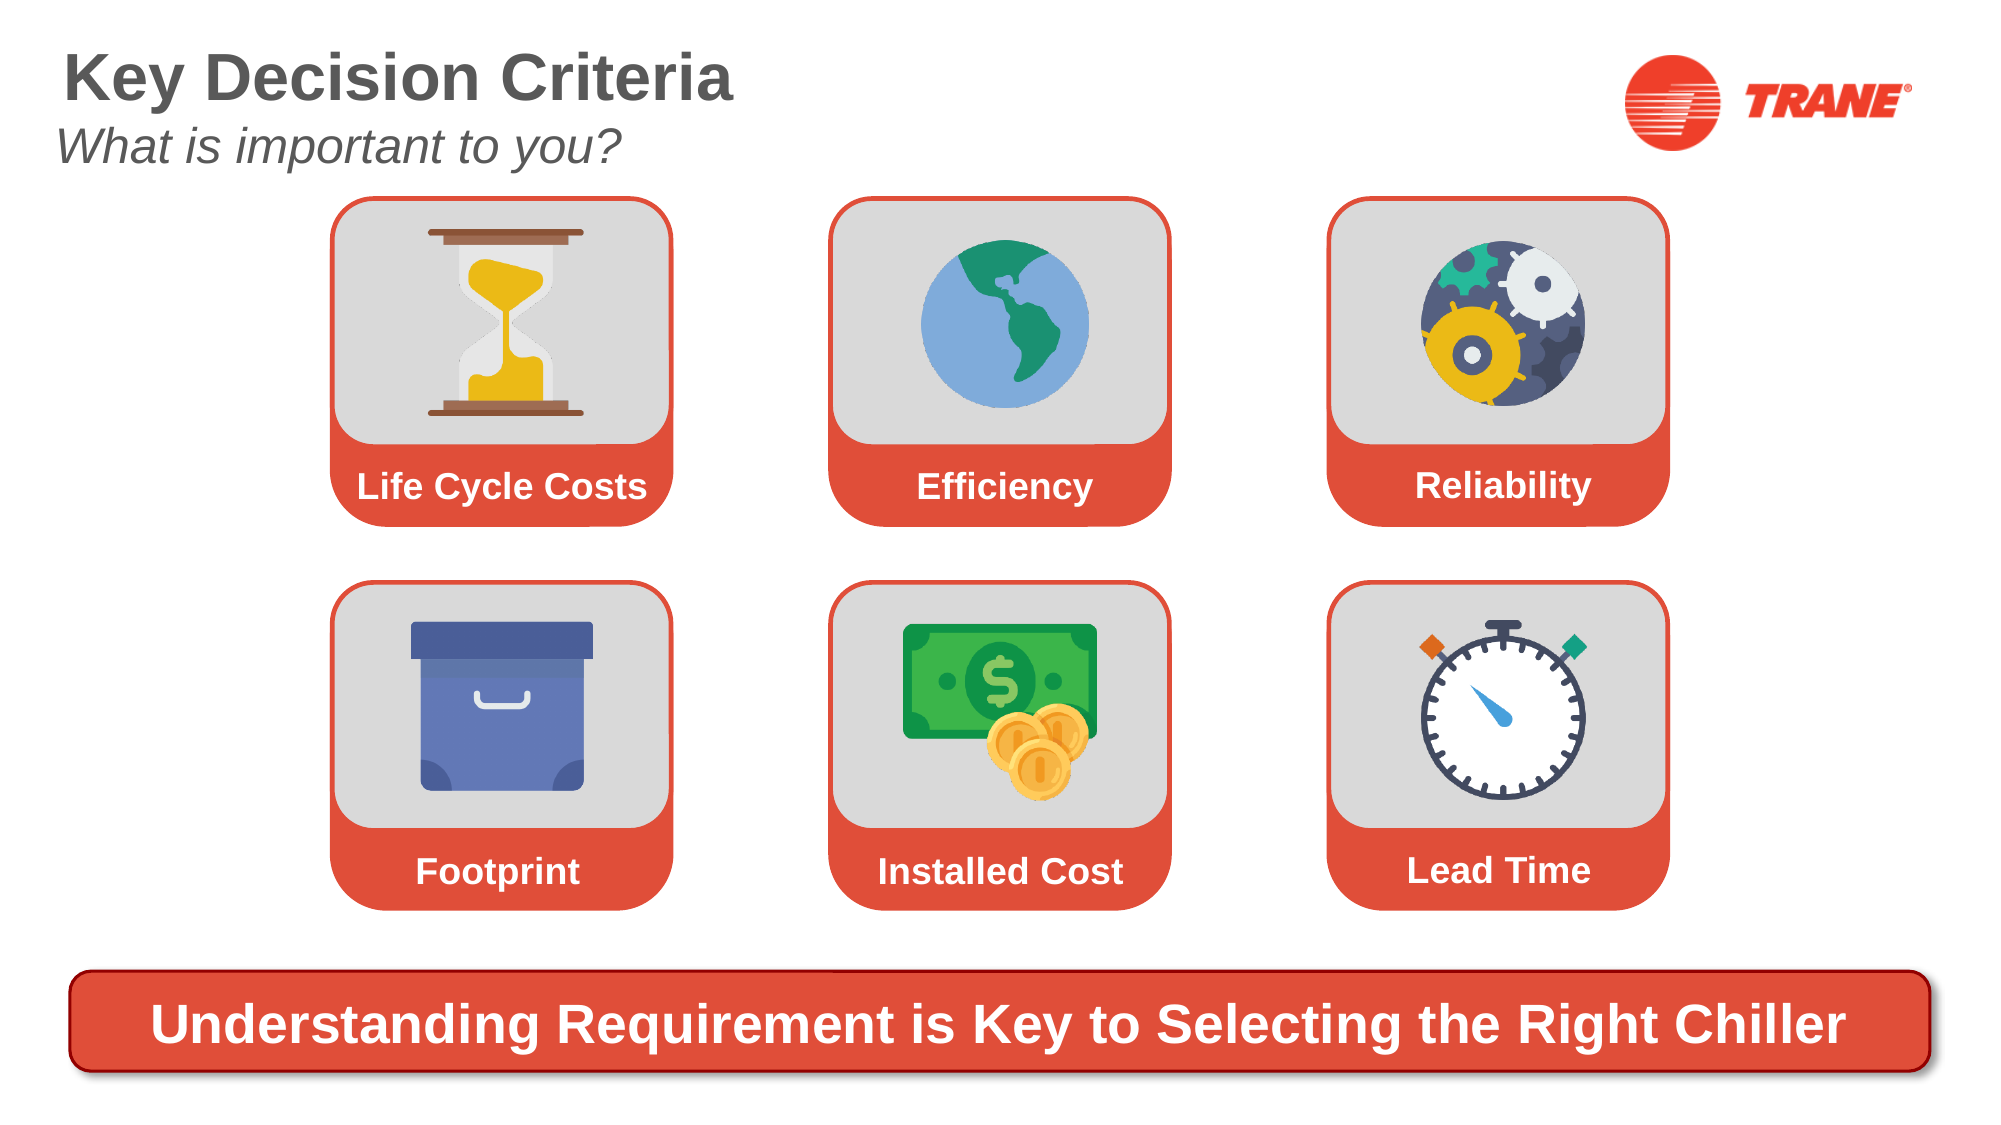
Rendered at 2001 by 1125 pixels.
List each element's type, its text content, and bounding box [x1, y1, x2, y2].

text_box [332, 407, 672, 488]
text_box Understanding Requirement is Key to Selecting the Right Chiller [69, 971, 1930, 1072]
text_box [1351, 514, 1646, 525]
text_box [1352, 899, 1644, 909]
picture [1412, 620, 1593, 800]
text_box Reliability [1336, 453, 1671, 514]
text_box [332, 582, 672, 831]
picture [903, 615, 1097, 809]
text_box [830, 412, 1170, 496]
text_box [1328, 582, 1668, 831]
text_box [830, 796, 1170, 871]
picture [921, 240, 1089, 408]
text_box [856, 900, 1144, 909]
text_box Life Cycle Costs [335, 454, 670, 515]
text_box Footprint [330, 839, 666, 900]
picture [1625, 55, 1912, 151]
text_box [1328, 408, 1668, 498]
picture [1420, 241, 1585, 406]
text_box [1328, 792, 1668, 870]
text_box Key Decision Criteria [23, 17, 1824, 131]
text_box What is important to you? [40, 106, 1484, 182]
text_box [332, 791, 672, 877]
picture [412, 229, 600, 416]
text_box Lead Time [1331, 838, 1667, 899]
text_box [355, 515, 648, 525]
text_box [357, 900, 646, 909]
text_box [1328, 198, 1668, 447]
text_box [830, 198, 1170, 447]
text_box [854, 515, 1146, 525]
text_box Efficiency [837, 454, 1173, 515]
text_box [830, 582, 1170, 831]
text_box [332, 198, 672, 447]
picture [410, 615, 593, 797]
text_box Installed Cost [833, 839, 1168, 900]
